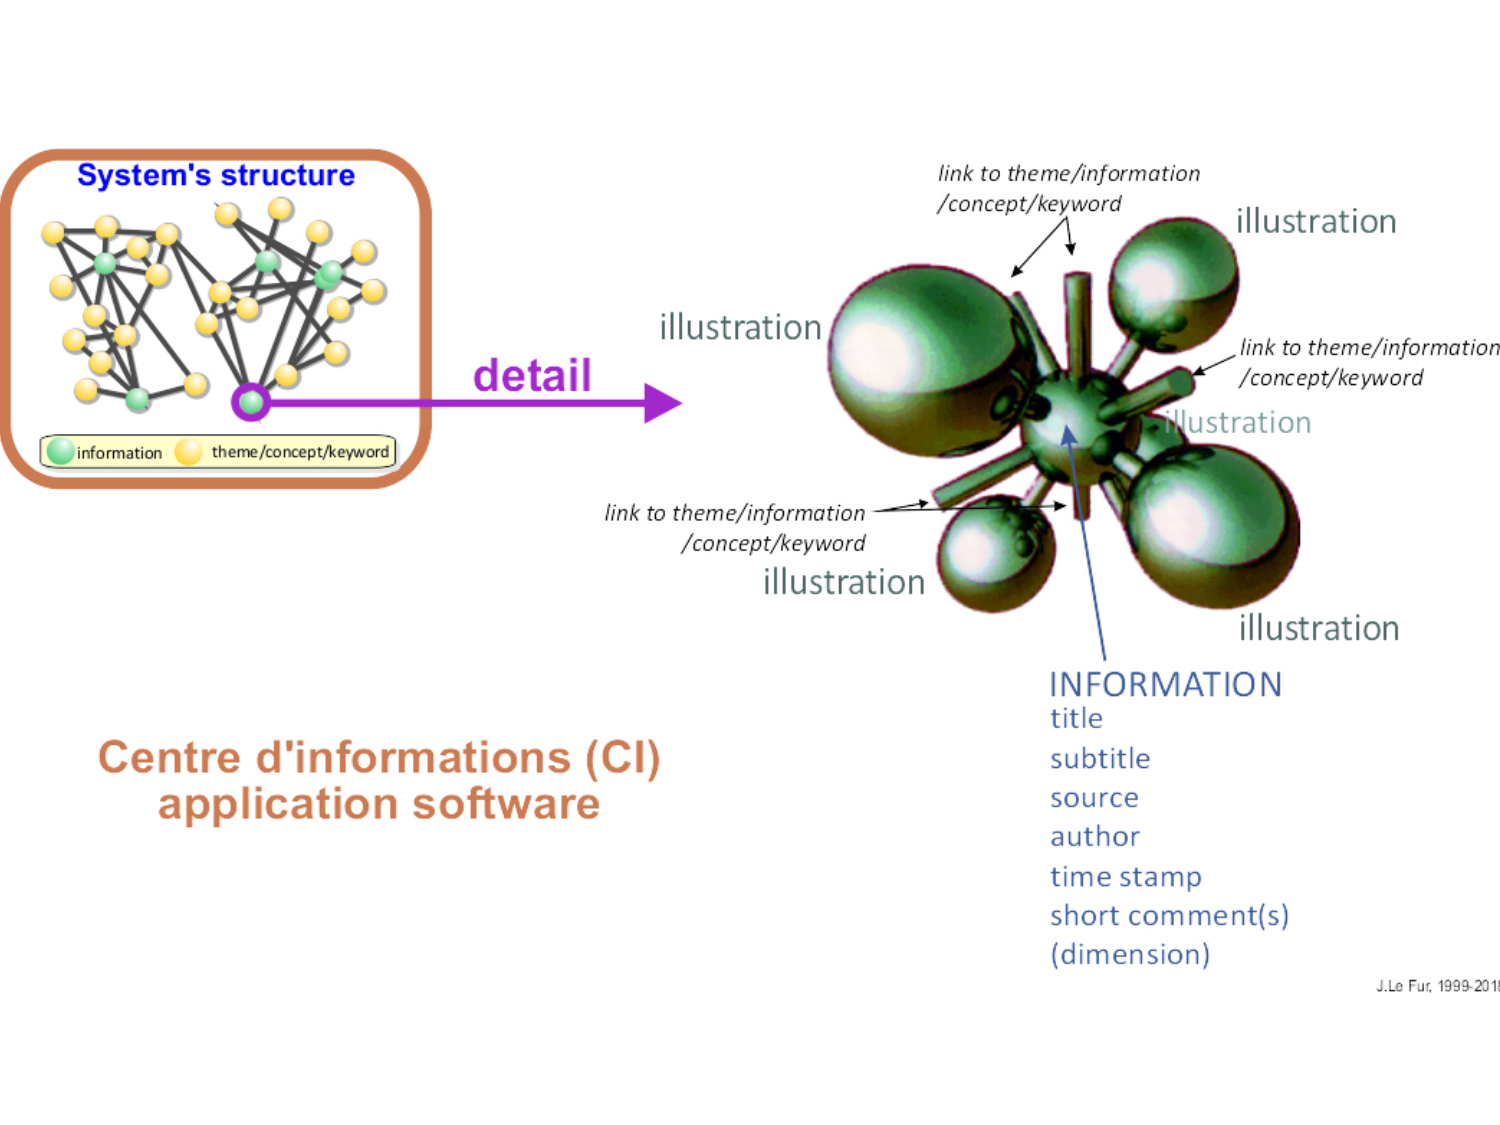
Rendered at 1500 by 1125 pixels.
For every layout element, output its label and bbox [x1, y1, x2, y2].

picture [0, 148, 1500, 993]
